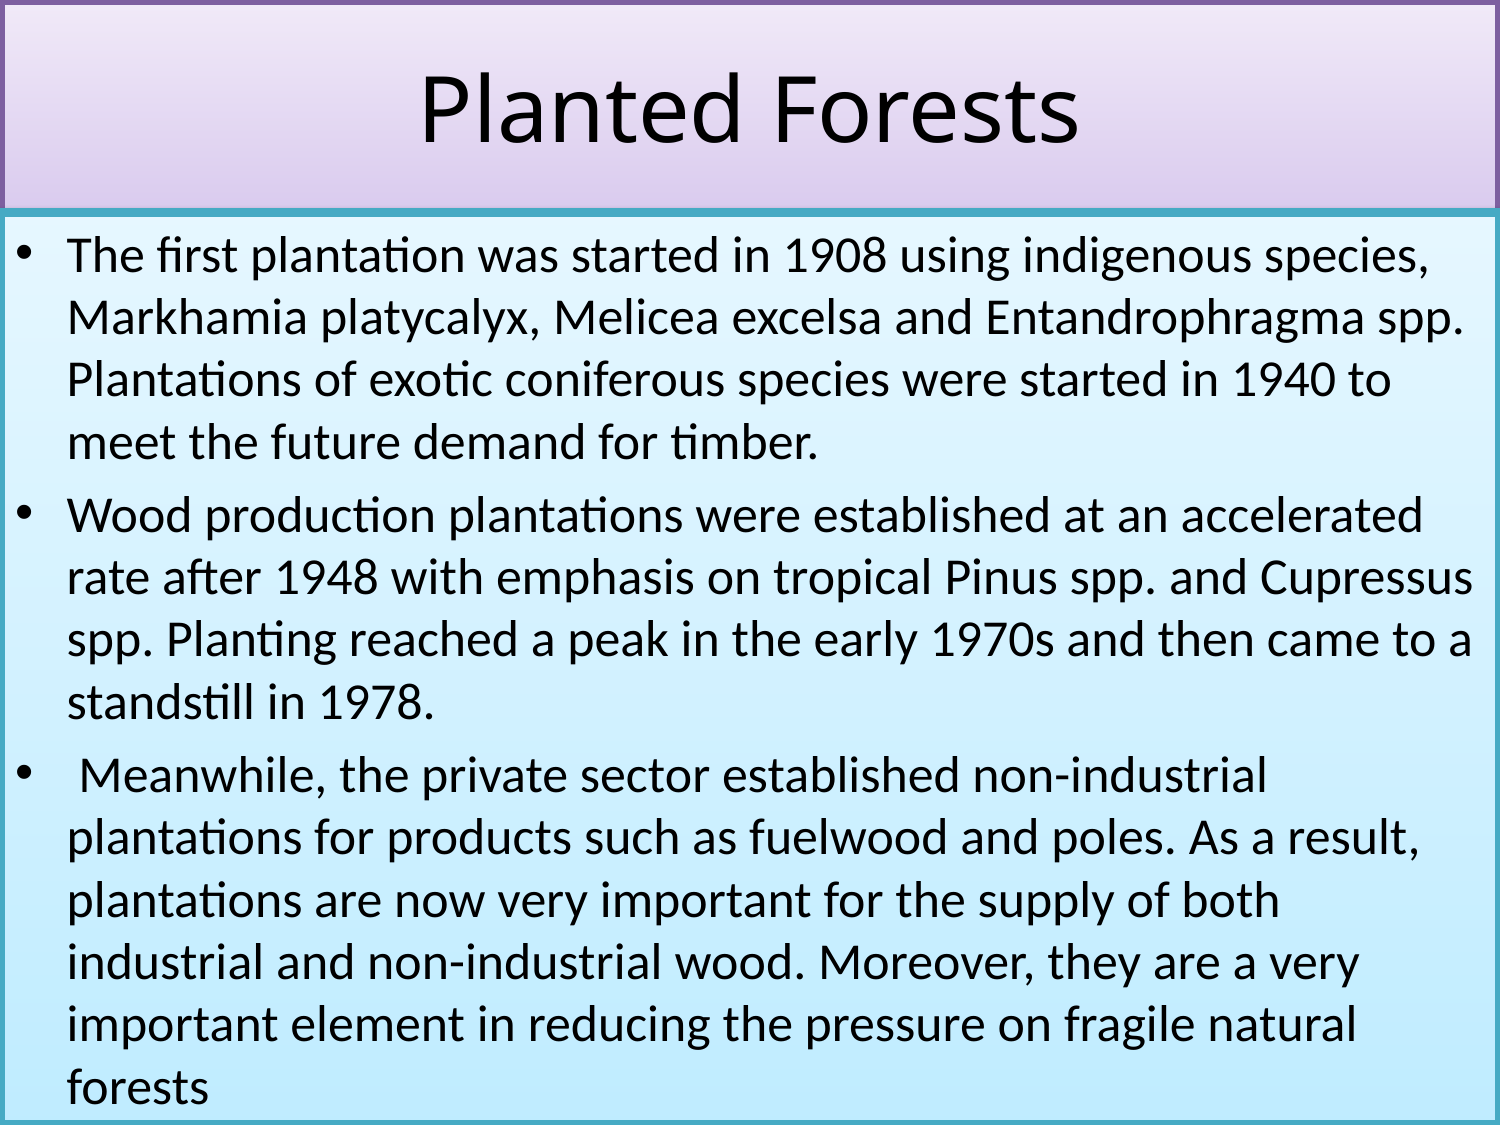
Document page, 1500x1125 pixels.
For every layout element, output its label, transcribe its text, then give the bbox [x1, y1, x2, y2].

list The first plantation was started in 1908 using indigenous species, Markhamia platycalyx, Melicea excelsa and Entandrophragma spp. Plantations of exotic coniferous species were started in 1940 to meet the future demand for timber. Wood production plantations were established at an accelerated rate after 1948 with emphasis on tropical Pinus spp. and Cupressus spp. Planting reached a peak in the early 1970s and then came to a standstill in 1978. Meanwhile, the private sector established non-industrial plantations for products such as fuelwood and poles. As a result, plantations are now very important for the supply of both industrial and non-industrial wood. Moreover, they are a very important element in reducing the pressure on fragile natural forests [0, 212, 1500, 1125]
title Planted Forests [0, 0, 1500, 211]
